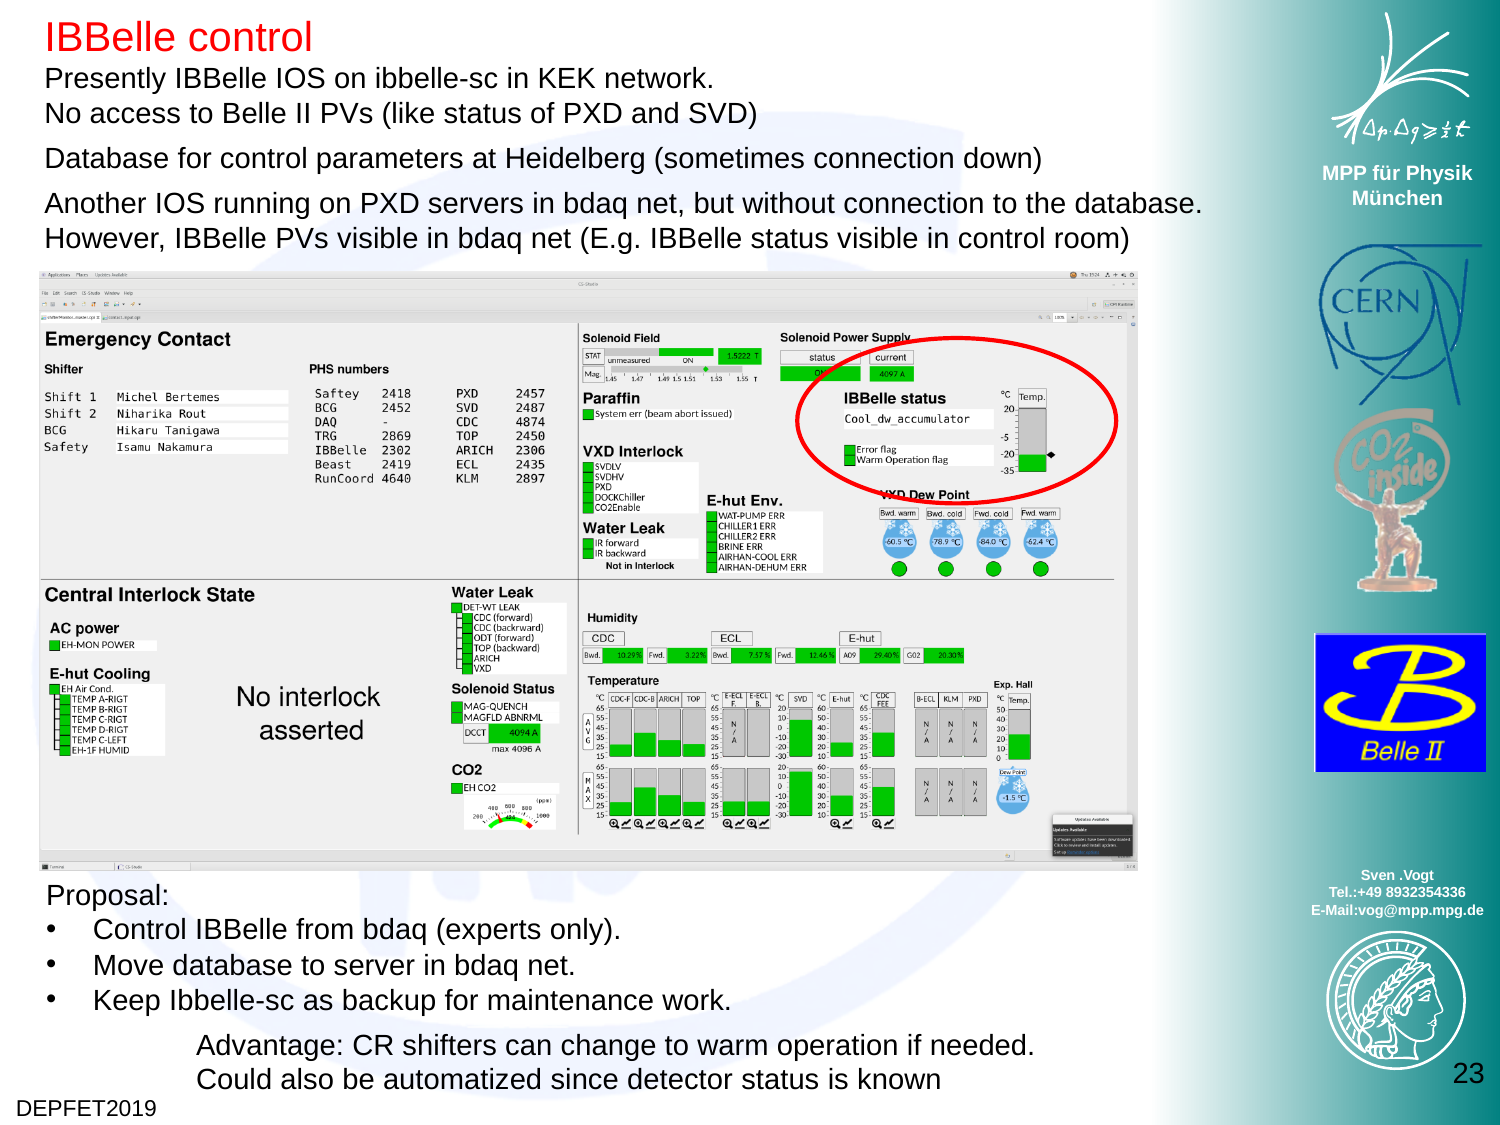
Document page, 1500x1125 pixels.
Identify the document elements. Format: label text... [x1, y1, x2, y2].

text_box Proposal: Control IBBelle from bdaq (experts only). Move database to server in bdaq net. Keep Ibbelle-sc as backup for maintenance work. Advantage: CR shifters can change to warm operation if needed. Could also be automatized since detector status is known [31, 868, 1052, 1103]
text_box IBBelle control Presently IBBelle IOS on ibbelle-sc in KEK network. No access to Belle II PVs (like status of PXD and SVD) Database for control parameters at Heidelberg (sometimes connection down) Another IOS running on PXD servers in bdaq net, but without connection to the database. However, IBBelle PVs visible in bdaq net (E.g. IBBelle status visible in control room) [29, 2, 1341, 262]
slide_number 23 [1405, 1046, 1500, 1125]
picture [1298, 235, 1500, 597]
picture [0, 91, 1145, 1125]
picture [1314, 633, 1486, 772]
